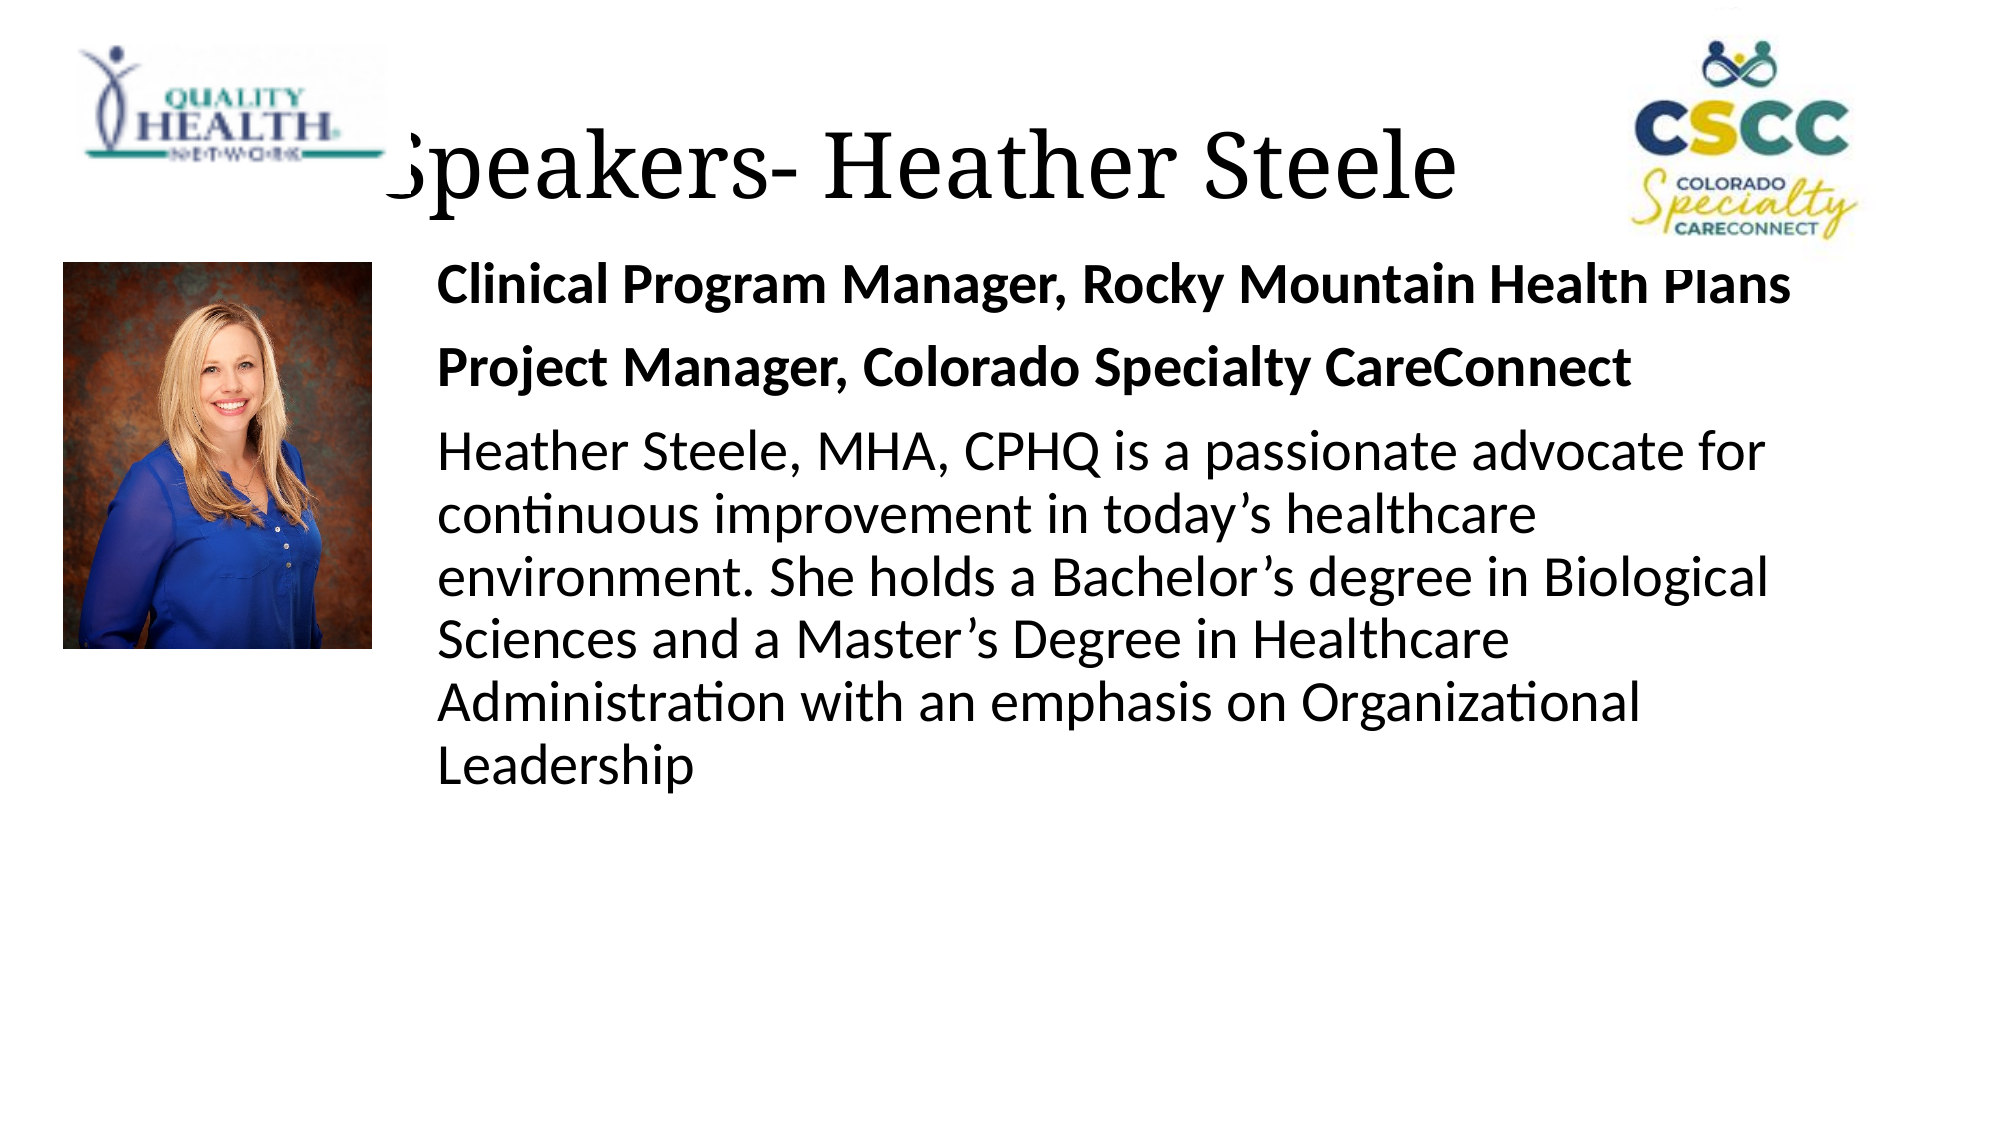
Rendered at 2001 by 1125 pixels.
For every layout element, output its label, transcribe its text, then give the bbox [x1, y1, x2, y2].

title Speakers- Heather Steele [57, 59, 1599, 278]
picture [63, 262, 372, 649]
picture [24, 9, 411, 194]
picture [1599, 7, 1893, 270]
list Clinical Program Manager, Rocky Mountain Health Plans Project Manager, Colorado Specialty CareConnect Heather Steele, MHA, CPHQ is a passionate advocate for continuous improvement in today’s healthcare environment. She holds a Bachelor’s degree in Biological Sciences and a Master’s Degree in Healthcare Administration with an emphasis on Organizational Leadership [422, 245, 1847, 1019]
